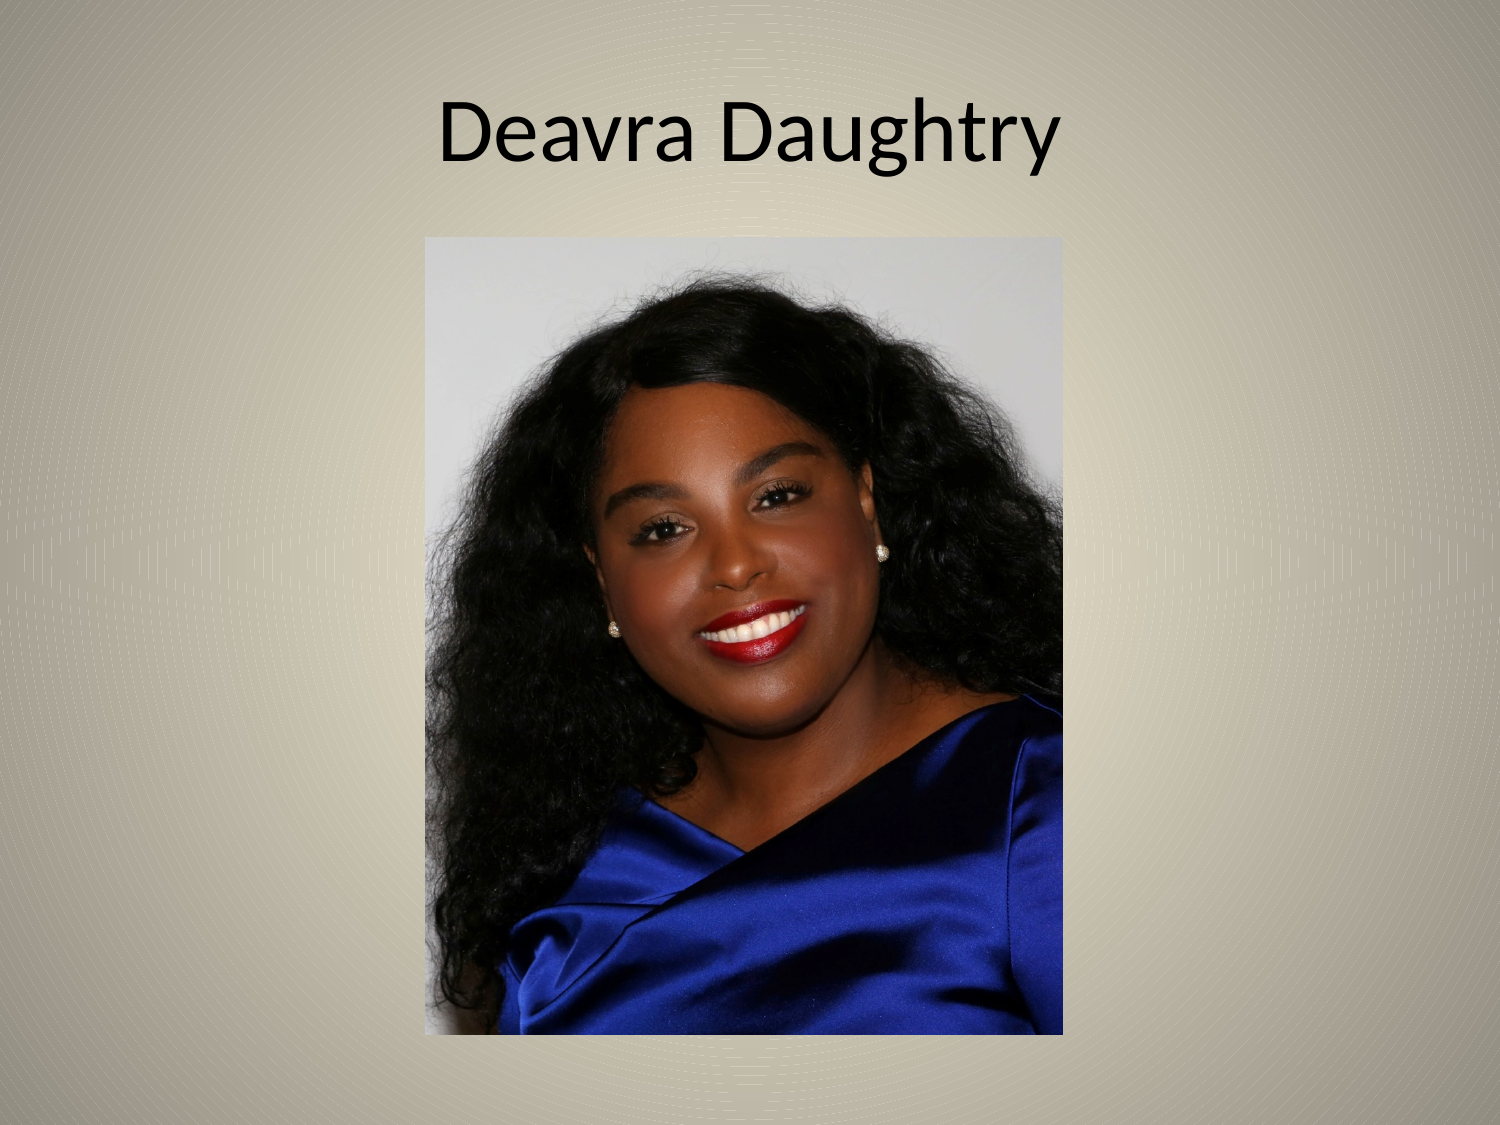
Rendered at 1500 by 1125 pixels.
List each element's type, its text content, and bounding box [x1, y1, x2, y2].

list Deavra Daughtry [0, 62, 1500, 175]
picture [424, 237, 1063, 1035]
